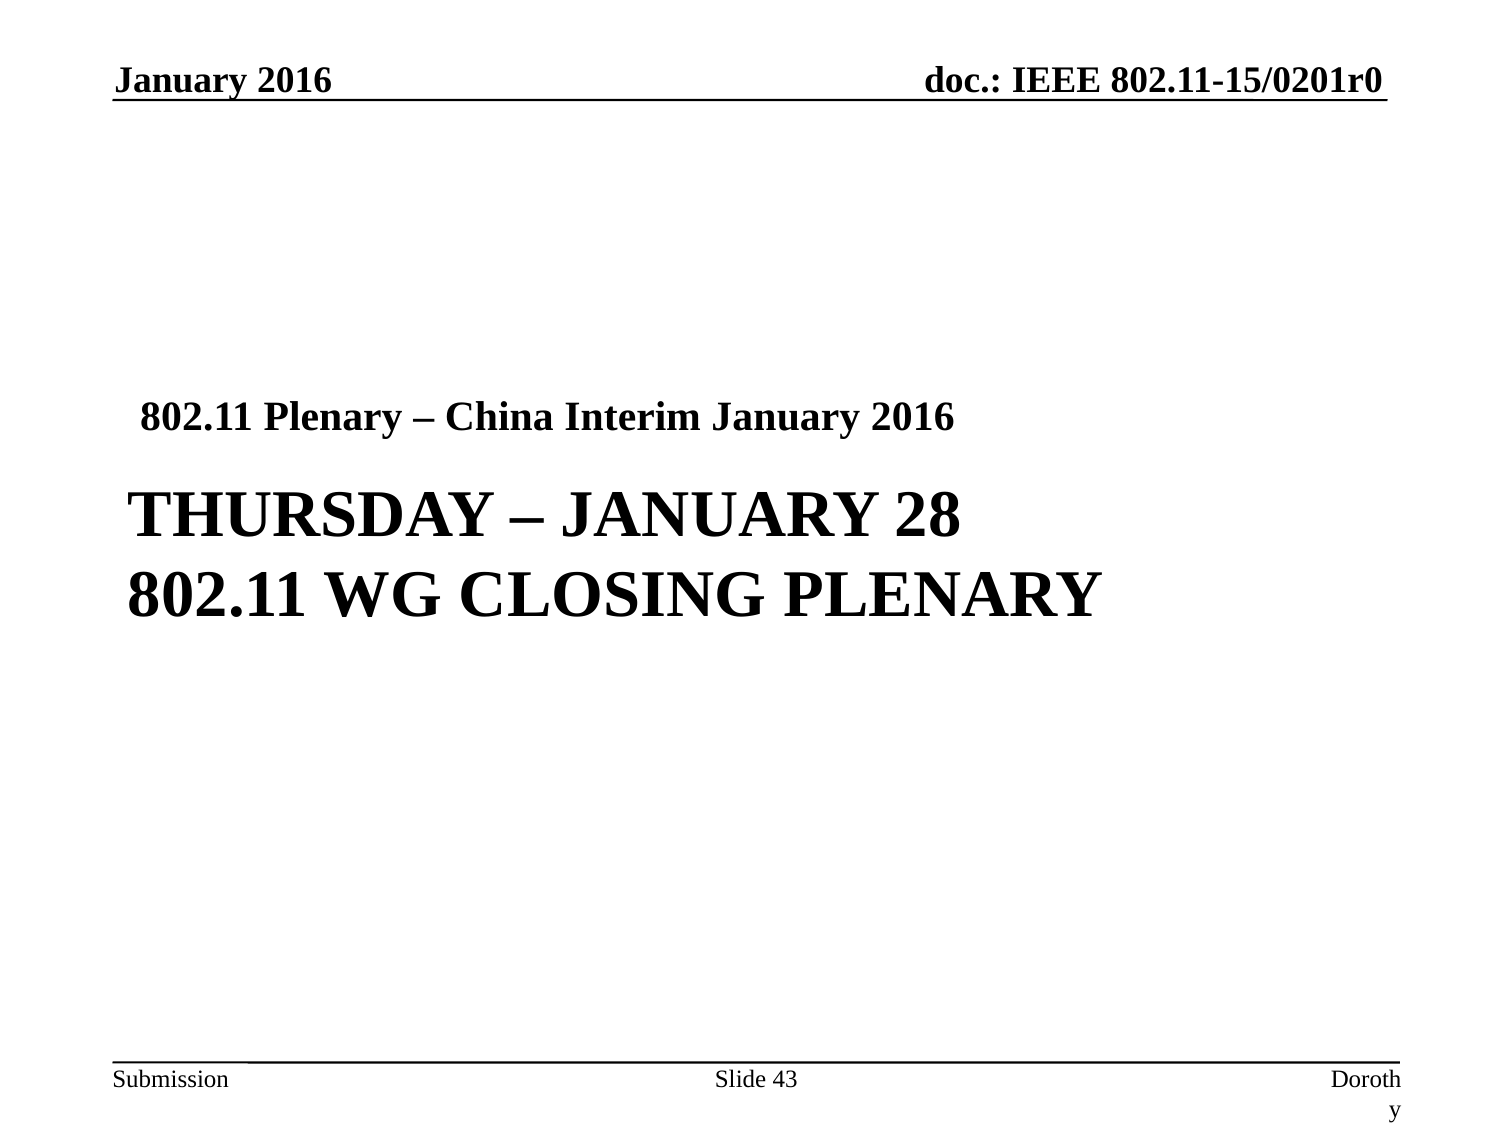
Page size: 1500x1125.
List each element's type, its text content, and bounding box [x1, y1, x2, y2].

footer Dorothy Stanley (HPE) [1324, 1061, 1402, 1093]
list 802.11 Plenary – China Interim January 2016 [124, 199, 1401, 447]
title Thursday – January 28 802.11 WG Closing Plenary [112, 462, 1388, 687]
slide_number Slide 43 [712, 1061, 800, 1093]
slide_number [114, 54, 388, 101]
